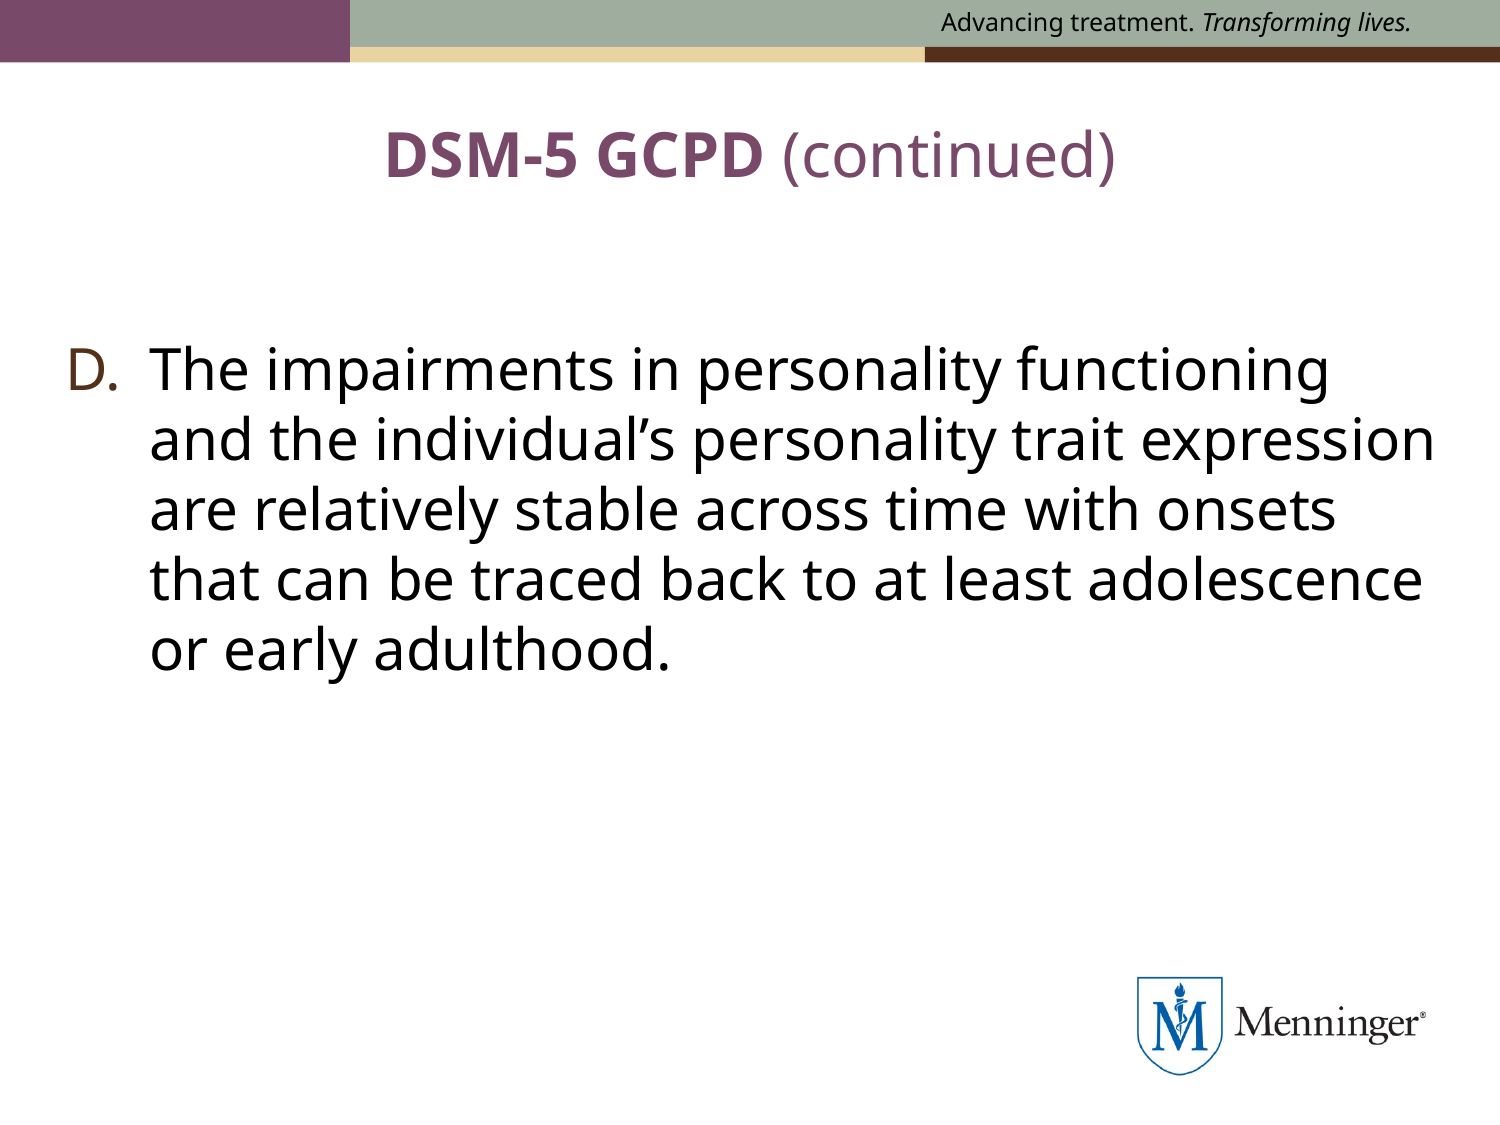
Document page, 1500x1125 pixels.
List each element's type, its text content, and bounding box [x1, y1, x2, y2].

list The impairments in personality functioning and the individual’s personality trait expression are relatively stable across time with onsets that can be traced back to at least adolescence or early adulthood. [50, 324, 1458, 913]
picture [1136, 975, 1427, 1078]
title DSM-5 GCPD (continued) [99, 112, 1400, 193]
